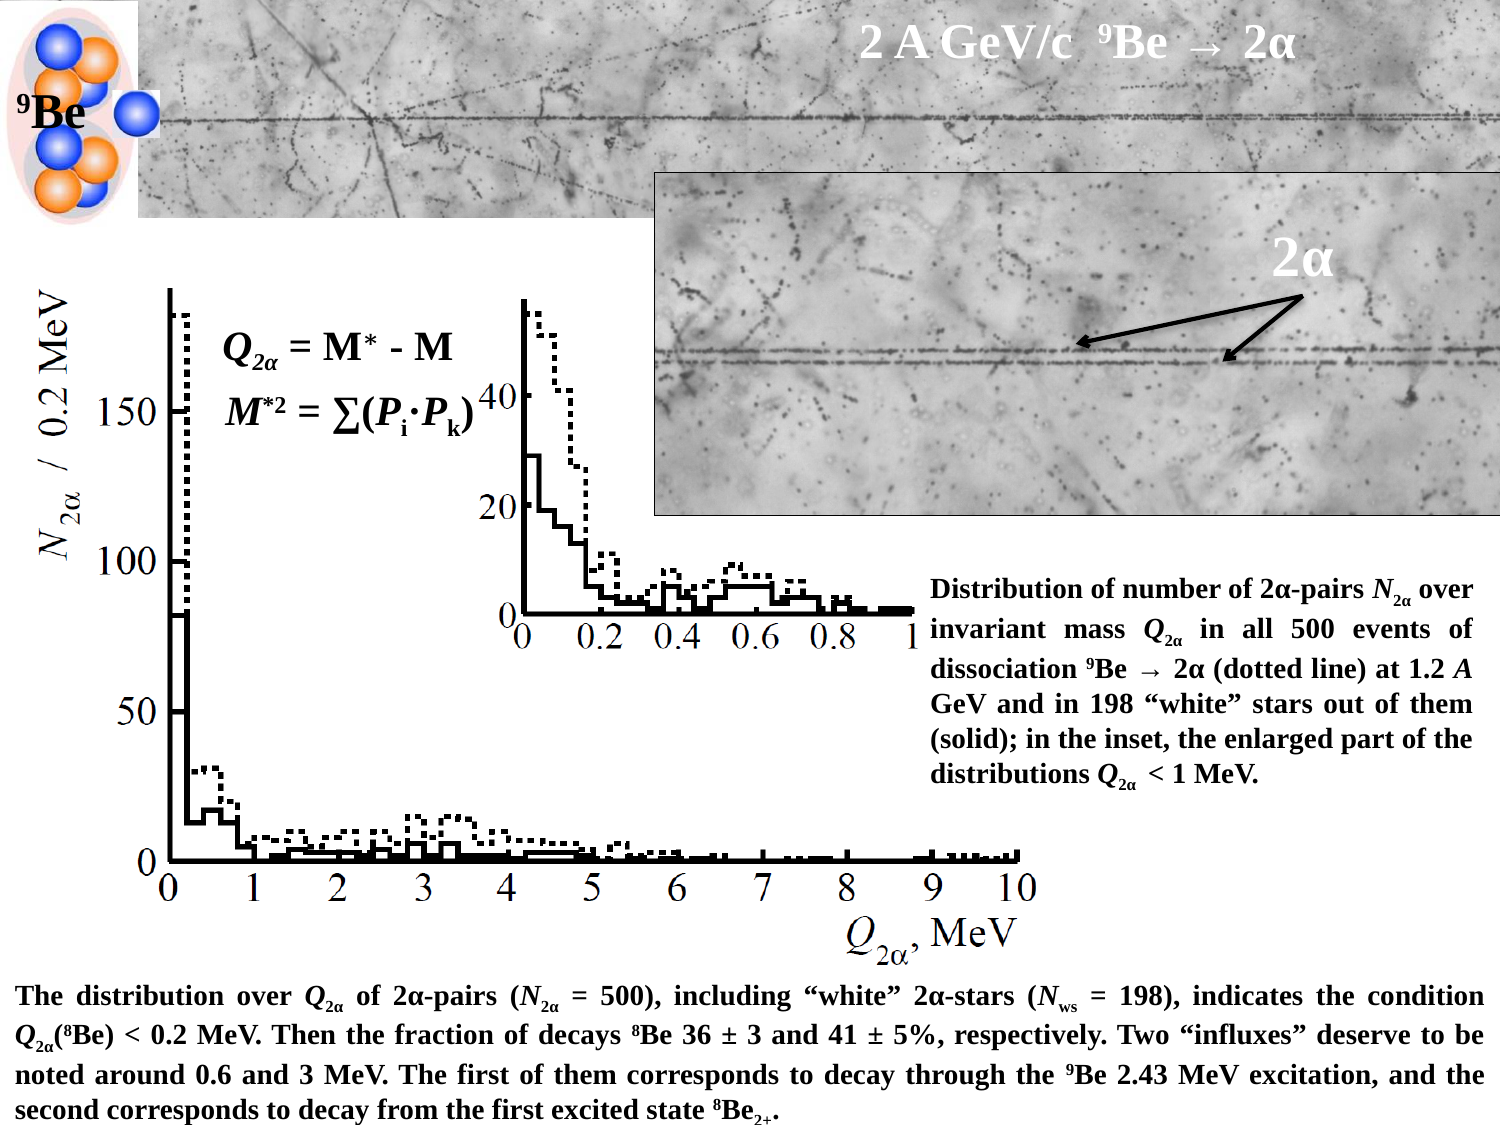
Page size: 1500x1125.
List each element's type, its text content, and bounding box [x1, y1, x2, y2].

text_box Distribution of number of 2α-pairs N2α over invariant mass Q2α in all 500 events of dissociation 9Bе → 2α (dotted line) at 1.2 A GeV and in 198 “white” stars out of them (solid); in the inset, the enlarged part of the distributions Q2α < 1 MeV. [1132, 562, 1489, 802]
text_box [1222, 352, 1304, 362]
picture [0, 0, 1500, 974]
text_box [1075, 296, 1304, 345]
text_box The distribution over Q2α of 2α-pairs (N2α = 500), including “white” 2α-stars (Nws = 198), indicates the condition Q2α(8Be) < 0.2 MeV. Then the fraction of decays 8Be 36 ± 3 and 41 ± 5%, respectively. Two “influxes” deserve to be noted around 0.6 and 3 MeV. The first of them corresponds to decay through the 9Be 2.43 MeV excitation, and the second corresponds to decay from the first excited state 8Be2+. [0, 968, 1500, 1125]
